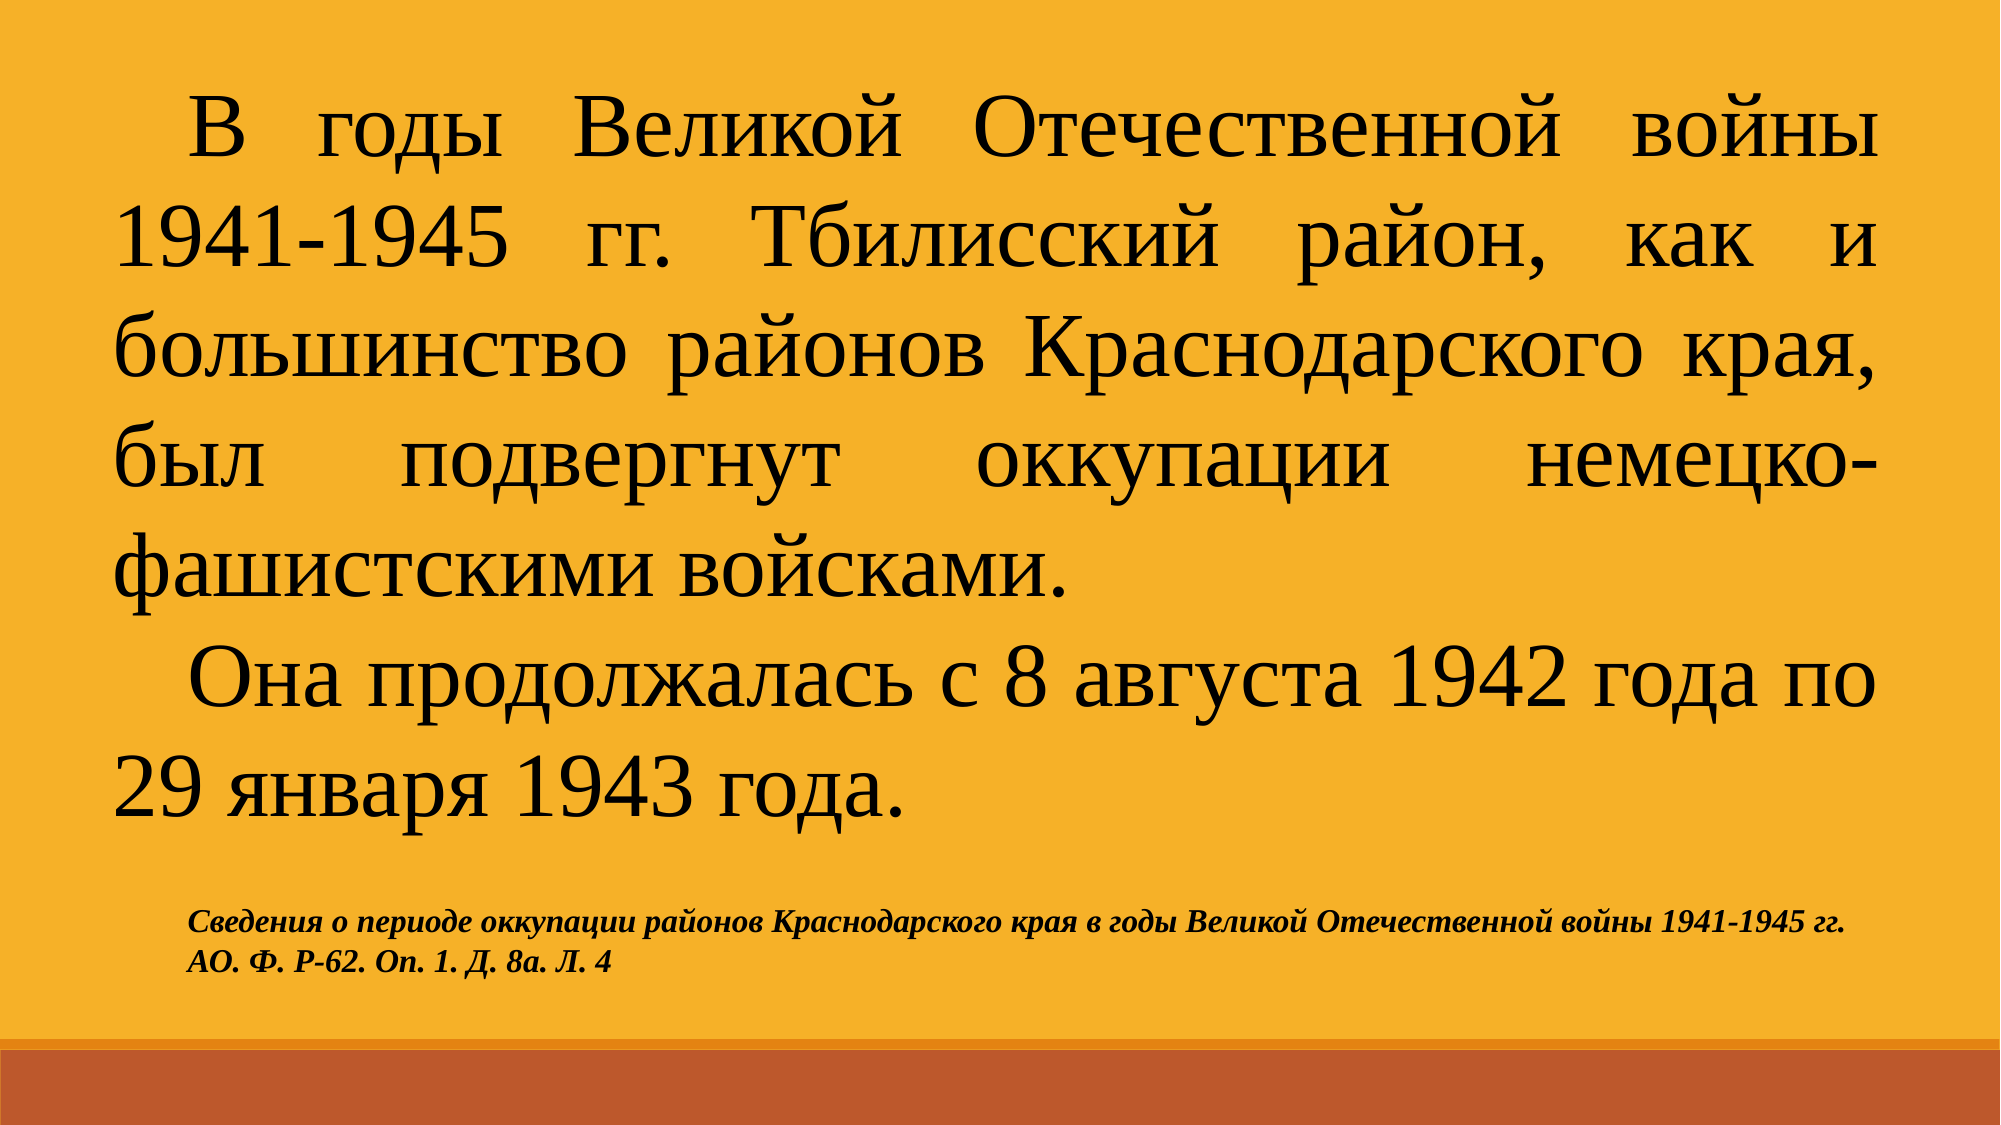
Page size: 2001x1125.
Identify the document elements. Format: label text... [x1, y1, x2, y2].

text_box В годы Великой Отечественной войны 1941-1945 гг. Тбилисский район, как и большинство районов Краснодарского края, был подвергнут оккупации немецко-фашистскими войсками. Она продолжалась с 8 августа 1942 года по 29 января 1943 года. Сведения о периоде оккупации районов Краснодарского края в годы Великой Отечественной войны 1941-1945 гг. АО. Ф. Р-62. Оп. 1. Д. 8а. Л. 4 [98, 57, 1897, 1027]
